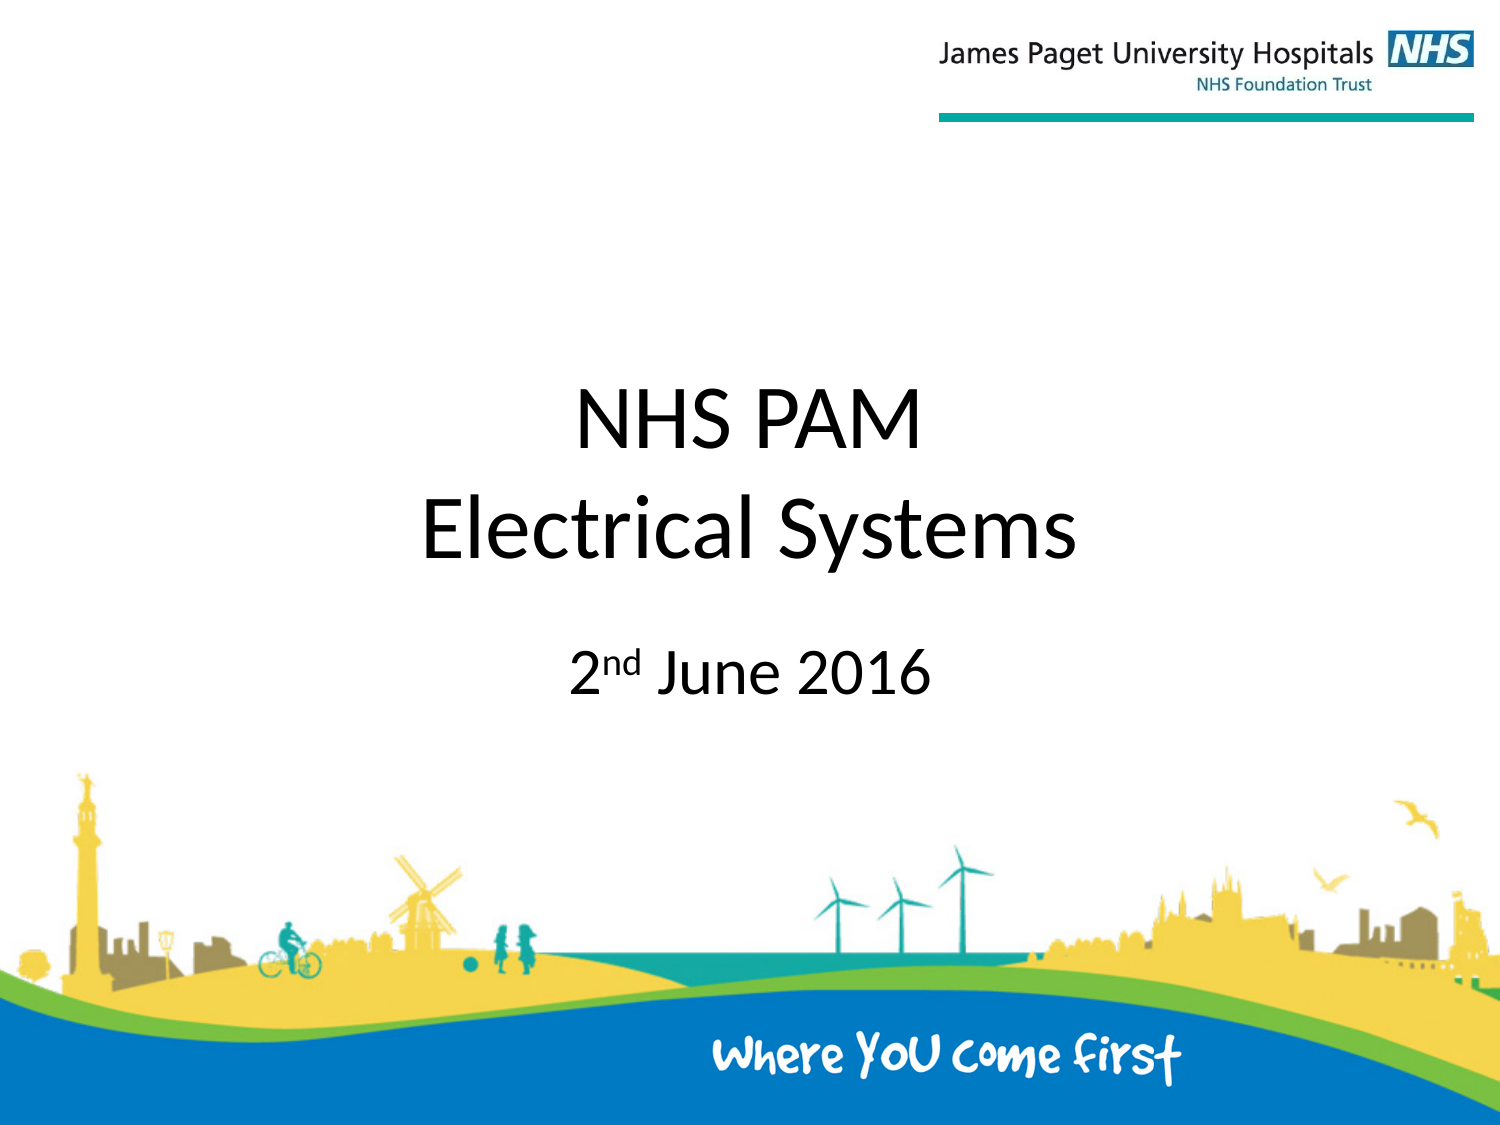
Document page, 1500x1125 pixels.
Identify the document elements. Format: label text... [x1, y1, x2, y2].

picture [0, 767, 1500, 1125]
picture [939, 113, 1474, 122]
title NHS PAM Electrical Systems [112, 349, 1388, 591]
picture [939, 30, 1474, 91]
subtitle 2nd June 2016 [225, 527, 1275, 766]
